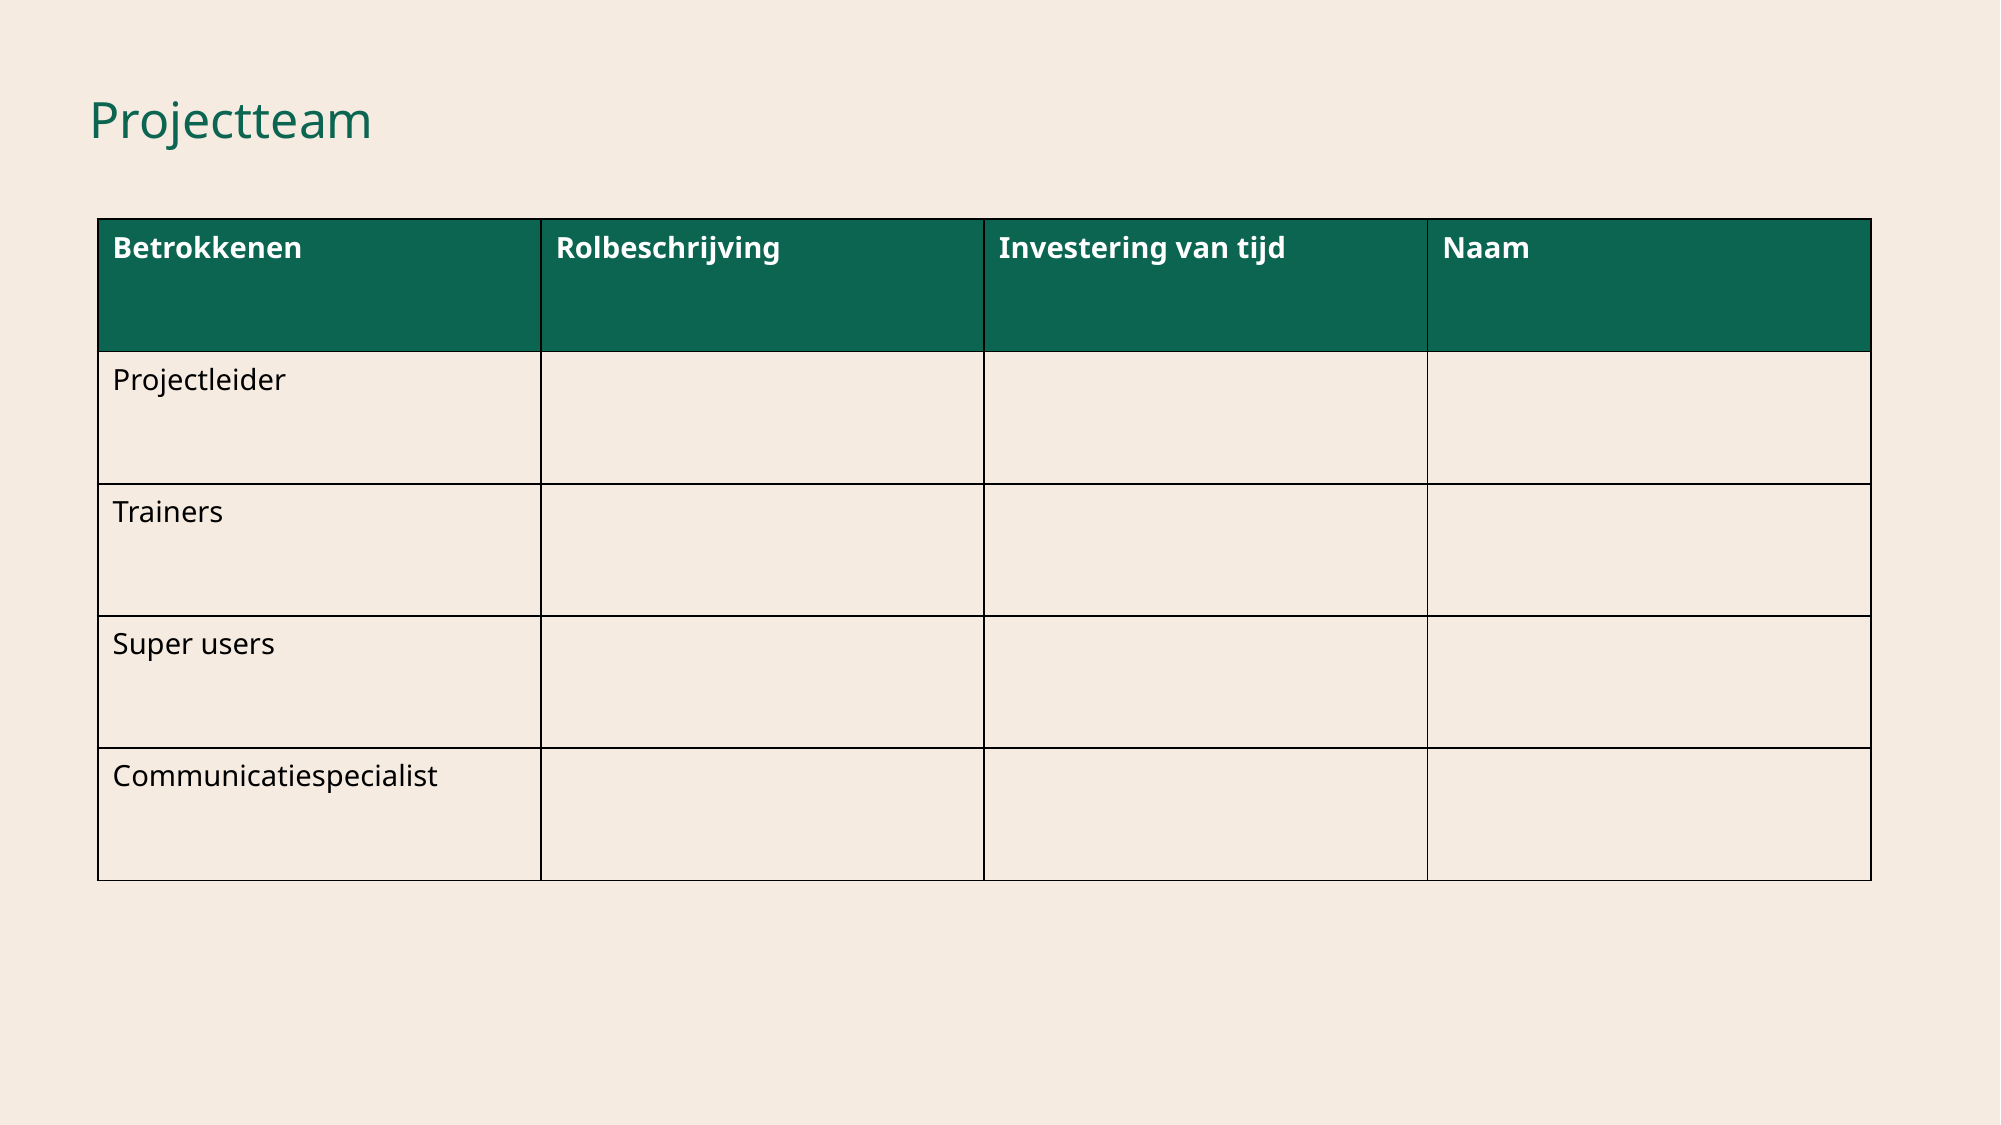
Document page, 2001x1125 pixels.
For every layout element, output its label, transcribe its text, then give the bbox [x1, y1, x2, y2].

table_cell [542, 749, 983, 880]
table_cell [1428, 749, 1870, 880]
table_header Investering van tijd [985, 220, 1427, 351]
table_cell Trainers [99, 485, 540, 615]
table_cell [985, 352, 1427, 483]
table_cell [1428, 352, 1870, 483]
table_cell Communicatiespecialist [99, 749, 540, 880]
table_cell [985, 749, 1427, 880]
table_cell [1428, 485, 1870, 615]
table_header Rolbeschrijving [542, 220, 983, 351]
table_header Betrokkenen [99, 220, 540, 351]
table_cell [542, 485, 983, 615]
table_cell [542, 352, 983, 483]
table_cell [542, 617, 983, 747]
table_cell Projectleider [99, 352, 540, 483]
table_cell [985, 617, 1427, 747]
table_cell [1428, 617, 1870, 747]
table_cell Super users [99, 617, 540, 747]
table_cell [985, 485, 1427, 615]
text_box Projectteam [74, 81, 1748, 156]
table_header Naam [1428, 220, 1870, 351]
